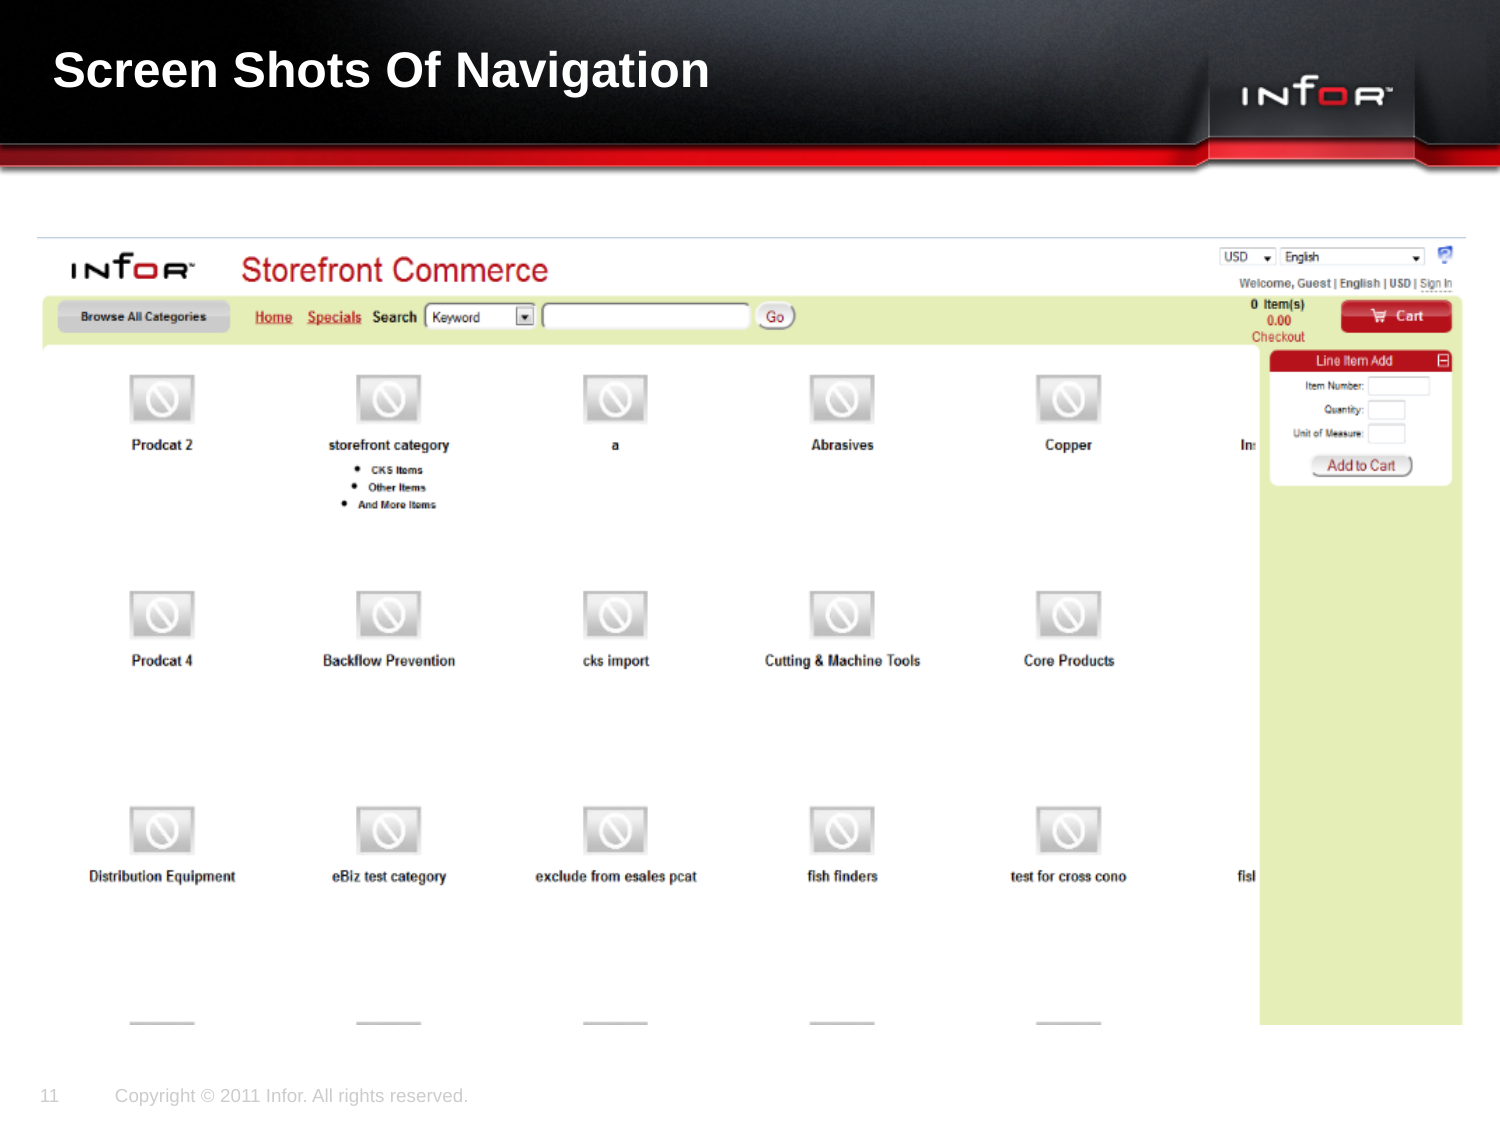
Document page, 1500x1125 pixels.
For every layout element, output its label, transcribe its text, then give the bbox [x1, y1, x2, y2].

picture [37, 237, 1466, 1026]
slide_number 11 [24, 1065, 87, 1125]
picture [0, 0, 1500, 198]
title Screen Shots Of Navigation [37, 0, 1210, 146]
footer Copyright © 2011 Infor. All rights reserved. [99, 1065, 1450, 1125]
